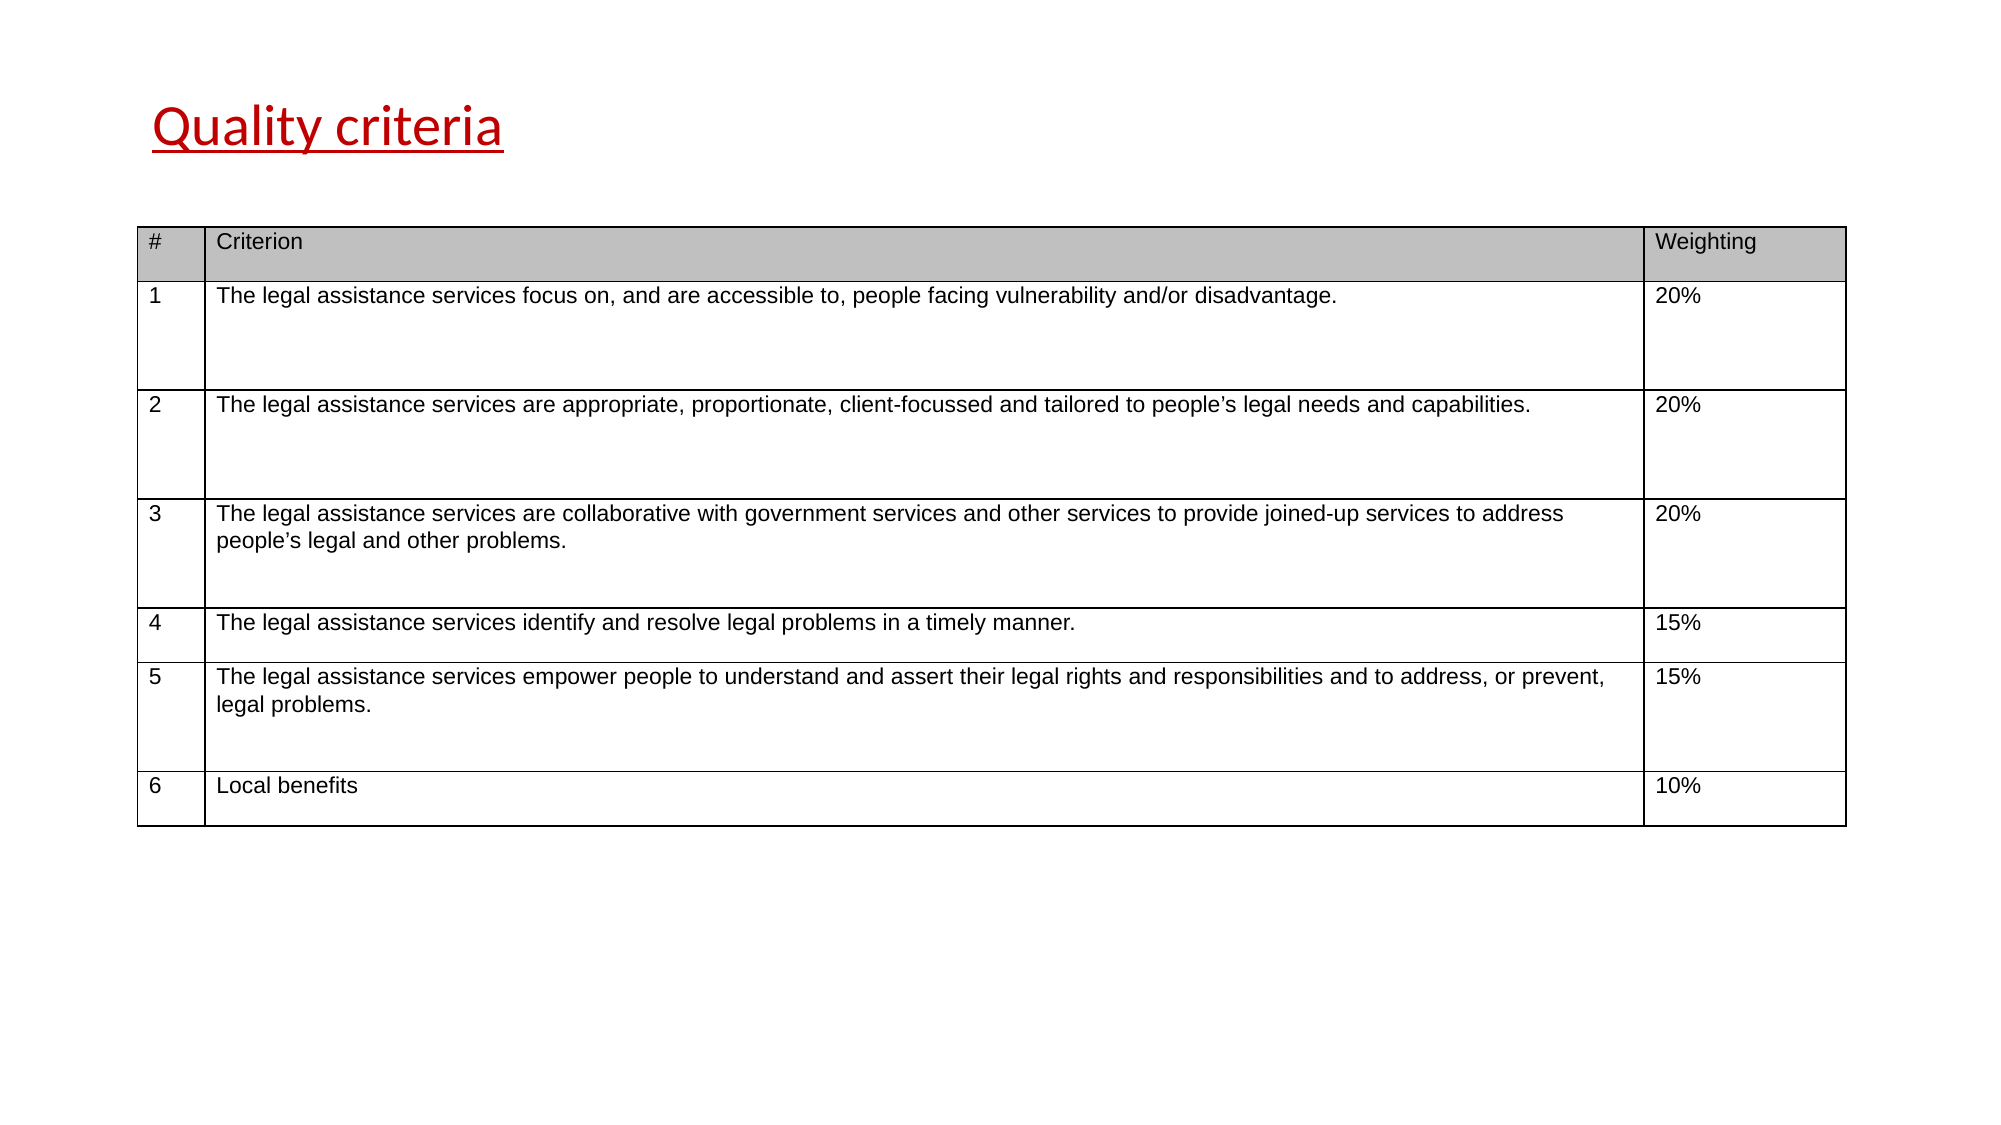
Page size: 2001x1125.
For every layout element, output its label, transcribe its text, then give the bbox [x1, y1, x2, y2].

table_cell 3 [138, 500, 204, 607]
table_cell The legal assistance services empower people to understand and assert their legal rights and responsibilities and to address, or prevent, legal problems. [206, 663, 1643, 771]
table_cell Local benefits [206, 772, 1643, 825]
table_cell 20% [1645, 500, 1845, 607]
table_cell 10% [1645, 772, 1845, 825]
table_cell The legal assistance services are appropriate, proportionate, client-focussed and tailored to people’s legal needs and capabilities. [206, 391, 1643, 498]
table_cell The legal assistance services focus on, and are accessible to, people facing vulnerability and/or disadvantage. [206, 282, 1643, 389]
table_cell 4 [138, 609, 204, 662]
list Quality criteria [137, 87, 1863, 1014]
table_cell 6 [138, 772, 204, 825]
table_header # [138, 228, 204, 281]
table_cell 5 [138, 663, 204, 771]
table_cell 15% [1645, 609, 1845, 662]
table_cell 2 [138, 391, 204, 498]
table_header Criterion [206, 228, 1643, 281]
table_cell 1 [138, 282, 204, 389]
table_cell The legal assistance services identify and resolve legal problems in a timely manner. [206, 609, 1643, 662]
table_header Weighting [1645, 228, 1845, 281]
table_cell 15% [1645, 663, 1845, 771]
table_cell 20% [1645, 282, 1845, 389]
table_cell The legal assistance services are collaborative with government services and other services to provide joined-up services to address people’s legal and other problems. [206, 500, 1643, 607]
table_cell 20% [1645, 391, 1845, 498]
